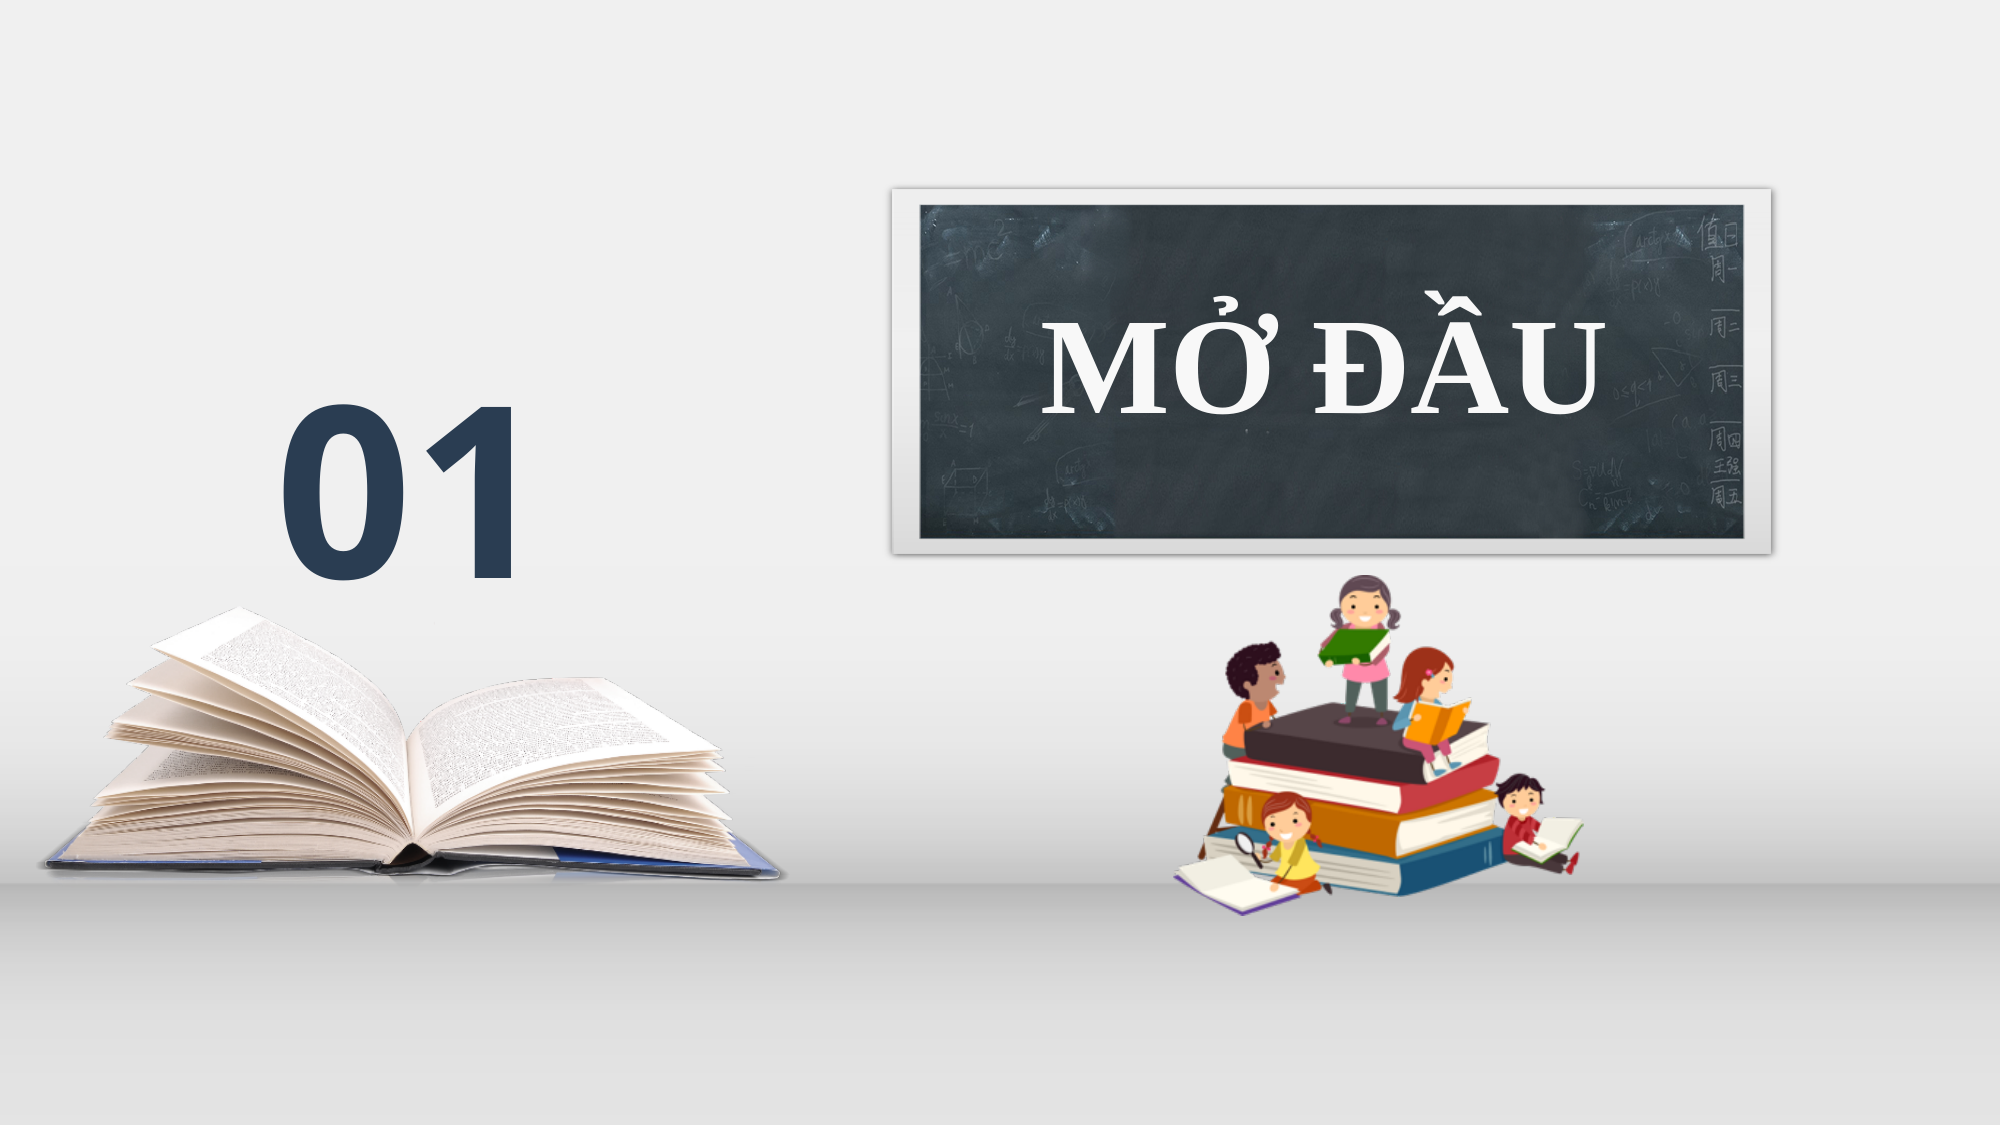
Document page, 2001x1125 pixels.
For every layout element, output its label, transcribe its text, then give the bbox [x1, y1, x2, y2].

text_box [0, 0, 2000, 1125]
text_box 01 [260, 331, 565, 606]
picture [882, 181, 1782, 565]
picture [34, 606, 790, 889]
picture [1173, 575, 1584, 916]
